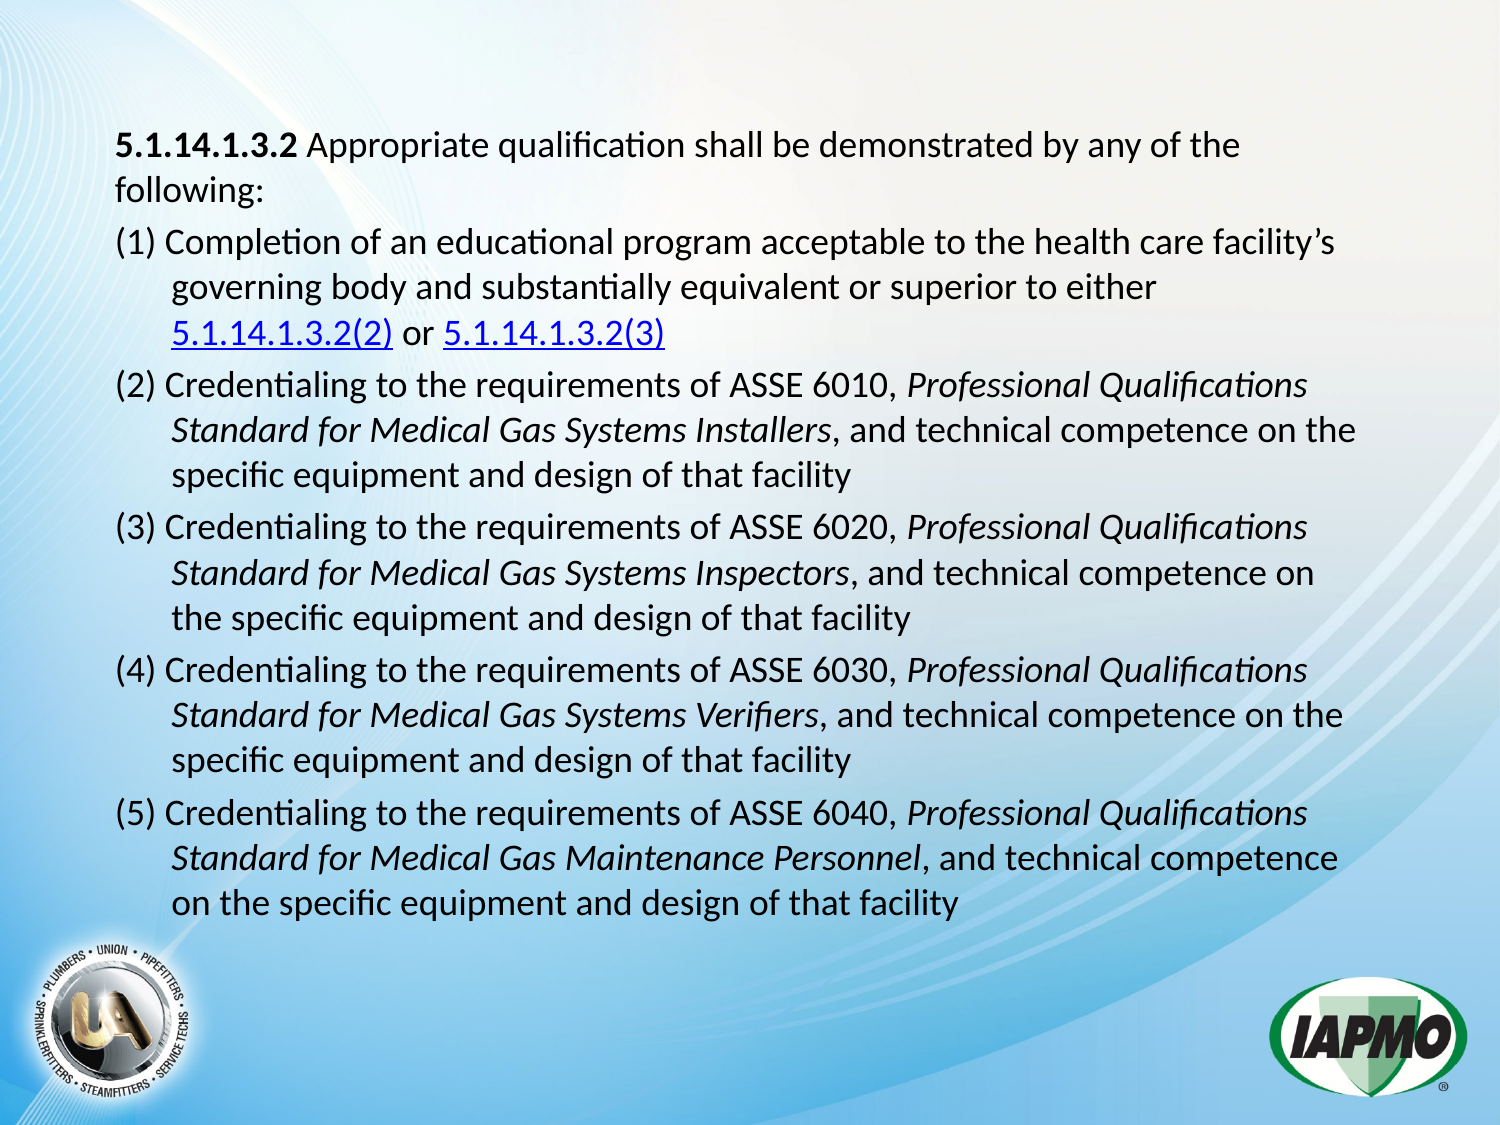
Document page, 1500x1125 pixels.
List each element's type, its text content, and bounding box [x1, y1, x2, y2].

list 5.1.14.1.3.2 Appropriate qualification shall be demonstrated by any of the following: (1) Completion of an educational program acceptable to the health care facility’s governing body and substantially equivalent or superior to either 5.1.14.1.3.2(2) or 5.1.14.1.3.2(3) (2) Credentialing to the requirements of ASSE 6010, Profes­sional Qualifications Standard for Medical Gas Systems Installers, and technical competence on the specific equipment and design of that facility (3) Credentialing to the requirements of ASSE 6020, Profes­sional Qualifications Standard for Medical Gas Systems Inspectors, and technical competence on the specific equipment and design of that facility (4) Credentialing to the requirements of ASSE 6030, Profes­sional Qualifications Standard for Medical Gas Systems Verifiers, and technical competence on the specific equipment and design of that facility (5) Credentialing to the requirements of ASSE 6040, Profes­sional Qualifications Standard for Medical Gas Maintenance Personnel, and technical competence on the specific equipment and design of that facility [99, 112, 1388, 1025]
picture [0, 0, 1500, 1125]
